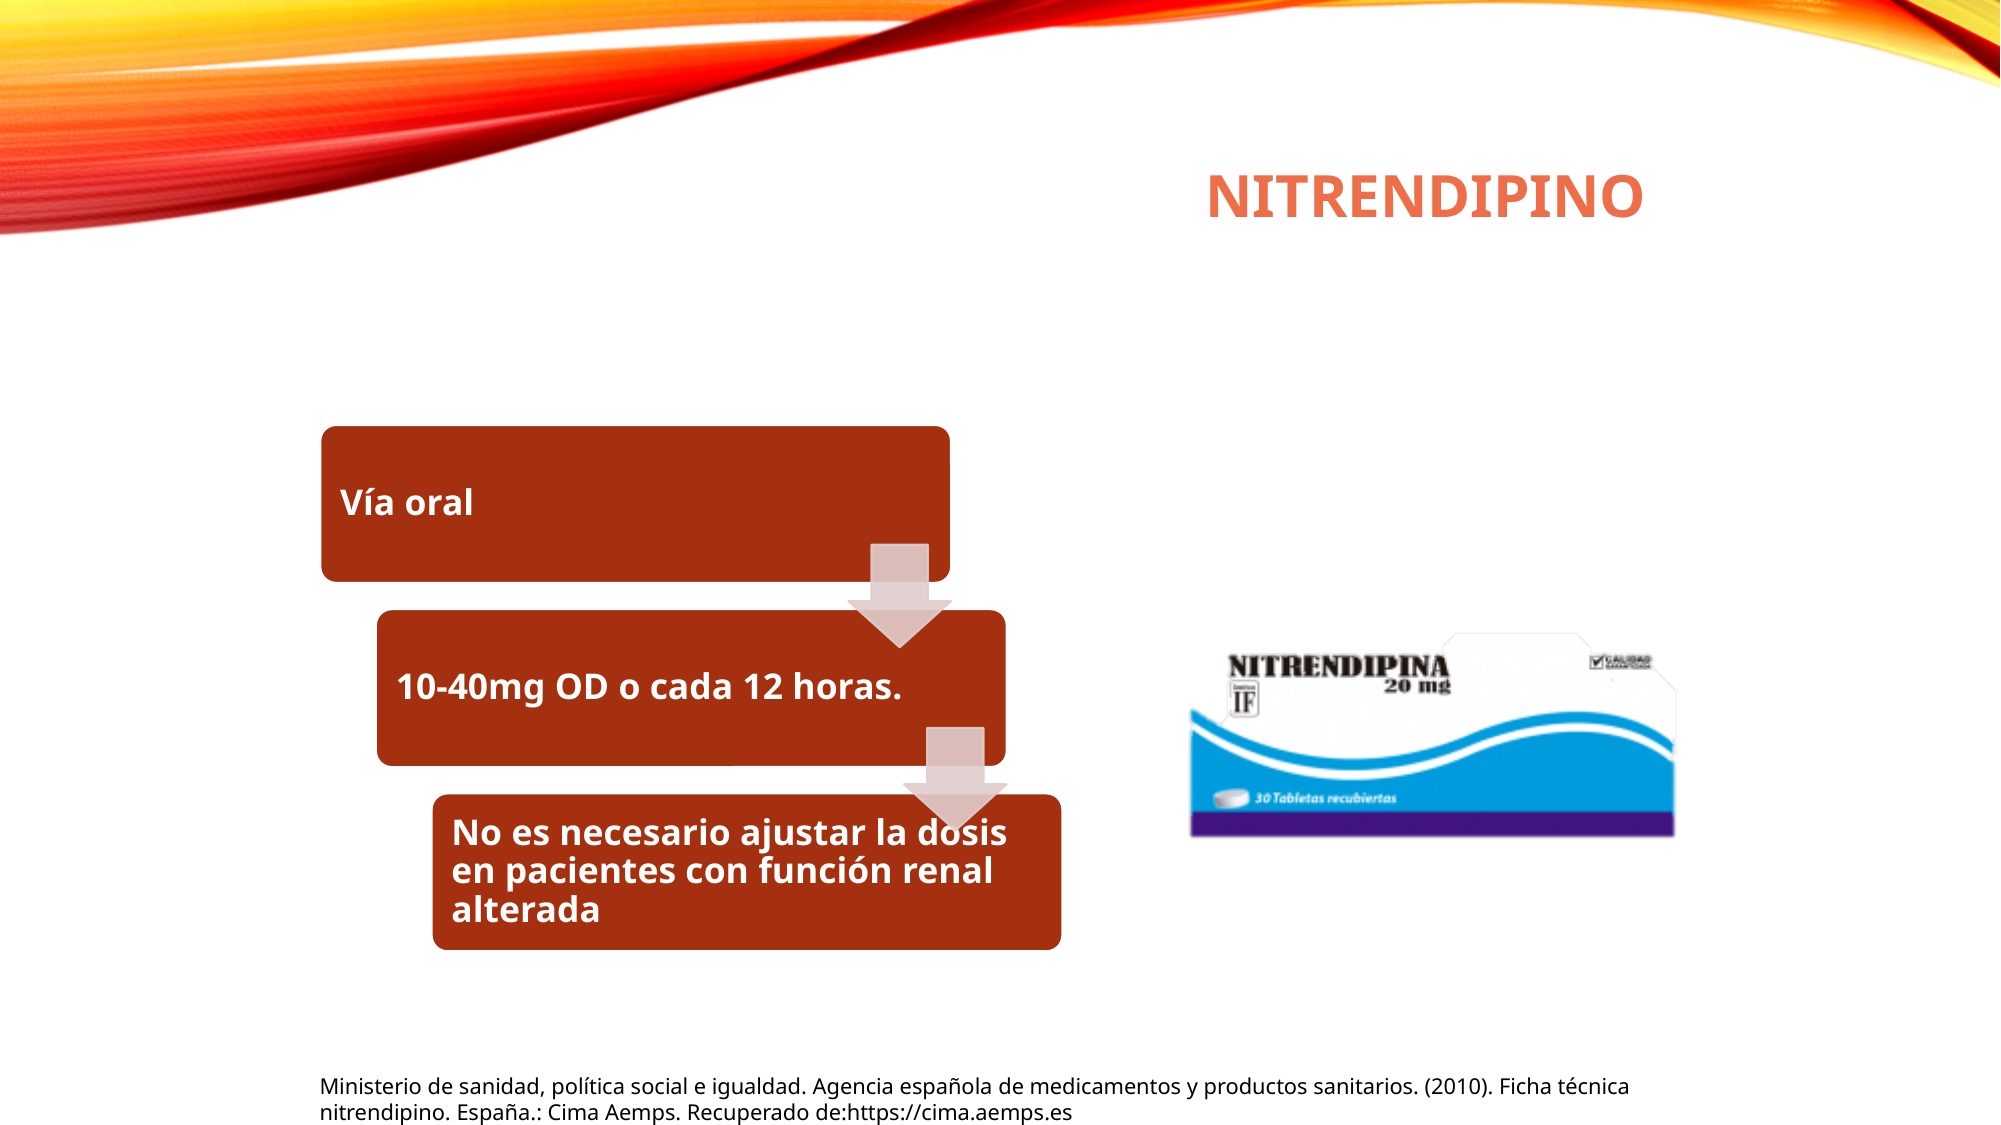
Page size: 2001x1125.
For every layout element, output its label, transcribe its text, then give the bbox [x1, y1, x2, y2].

picture [1131, 520, 1735, 952]
text_box Ministerio de sanidad, política social e igualdad. Agencia española de medicamentos y productos sanitarios. (2010). Ficha técnica nitrendipino. España.: Cima Aemps. Recuperado de:https://cima.aemps.es [304, 1065, 1733, 1125]
picture [0, 0, 2000, 237]
list [112, 360, 1888, 1021]
title Nitrendipino [601, 127, 1662, 340]
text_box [319, 424, 1063, 952]
